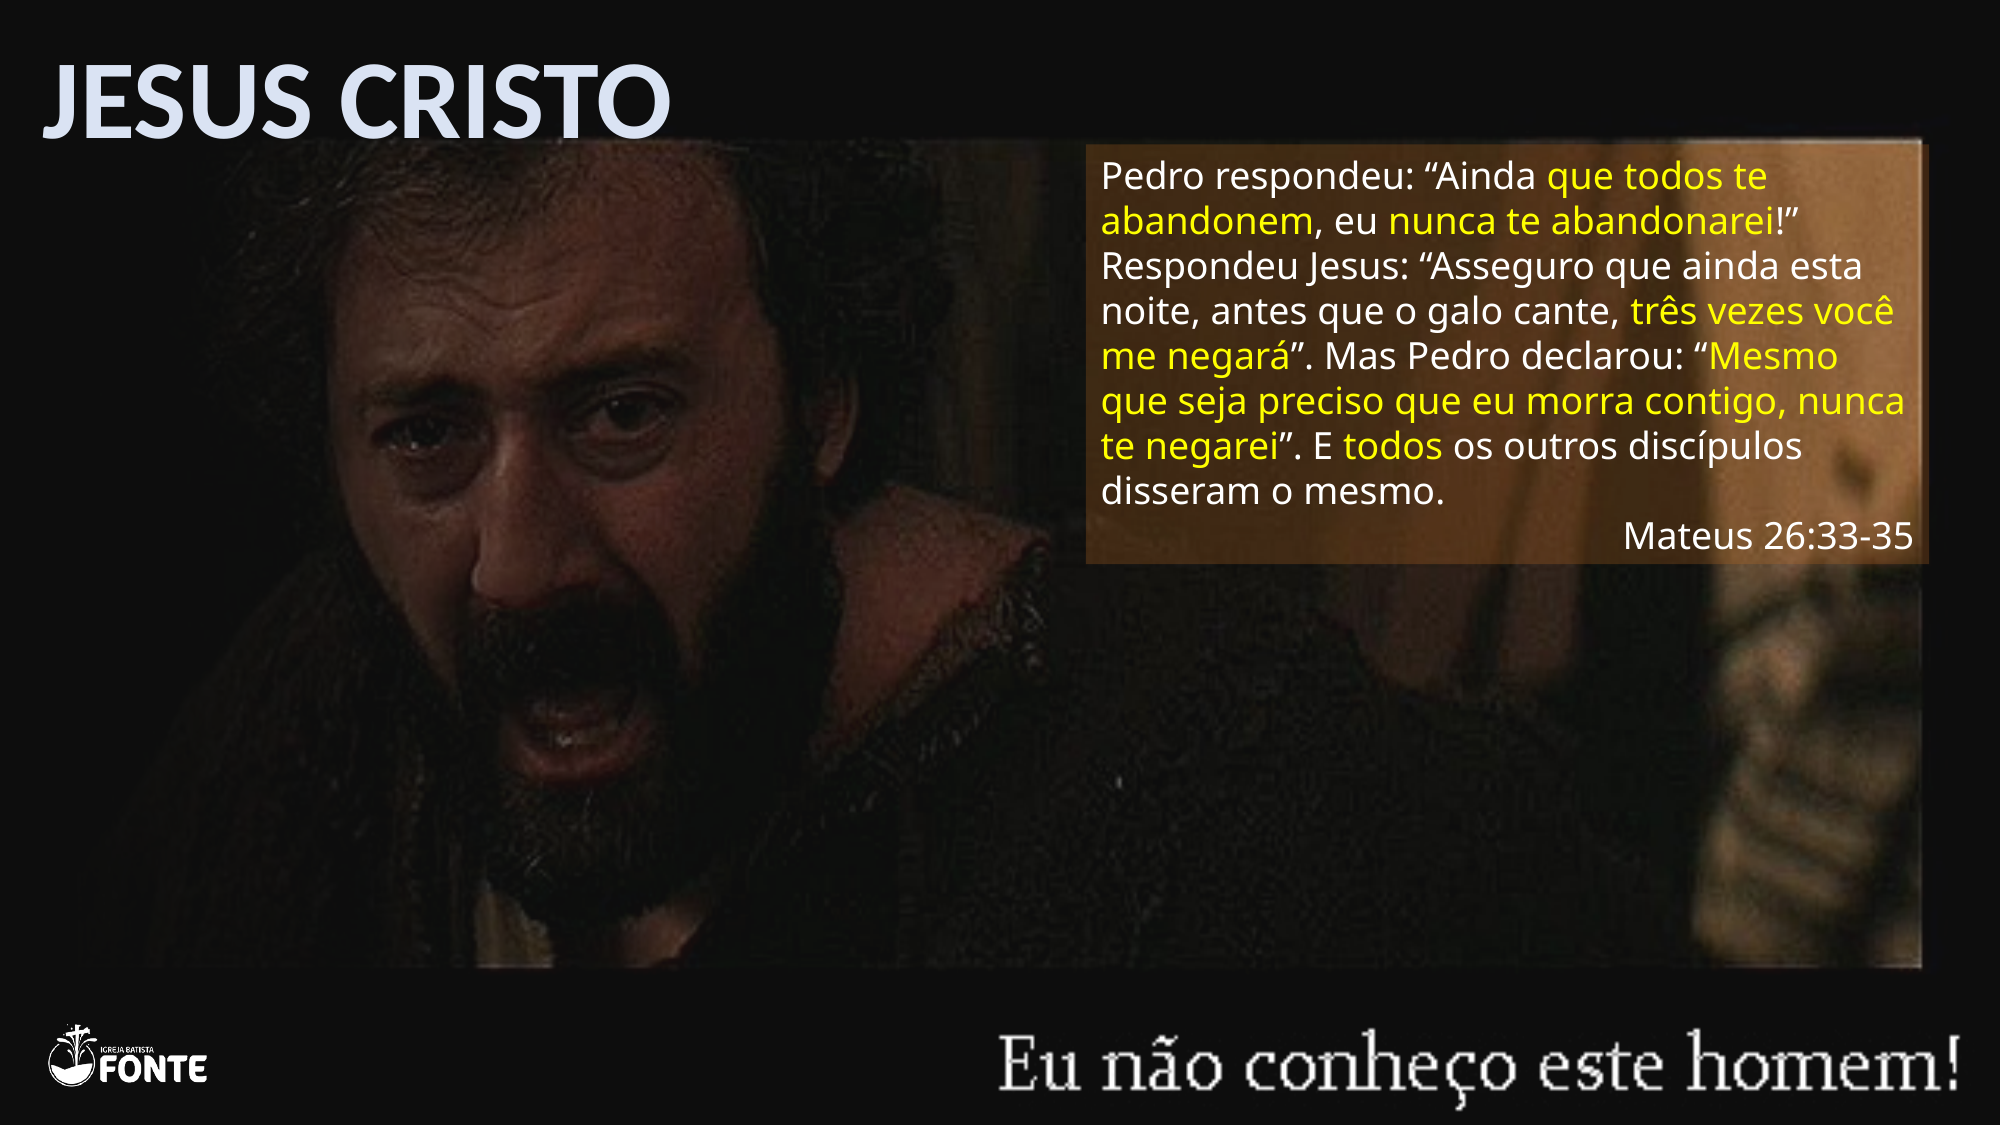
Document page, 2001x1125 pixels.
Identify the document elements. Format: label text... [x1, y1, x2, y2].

picture [45, 1020, 210, 1090]
text_box Pedro respondeu: “Ainda que todos te abandonem, eu nunca te abandonarei!” Respondeu Jesus: “Asseguro que ainda esta noite, antes que o galo cante, três vezes você me negará”. Mas Pedro declarou: “Mesmo que seja preciso que eu morra contigo, nunca te negarei”. E todos os outros discípulos disseram o mesmo. Mateus 26:33-35 [1085, 144, 1930, 565]
text_box [0, 0, 2000, 1125]
text_box JESUS CRISTO [27, 19, 689, 169]
